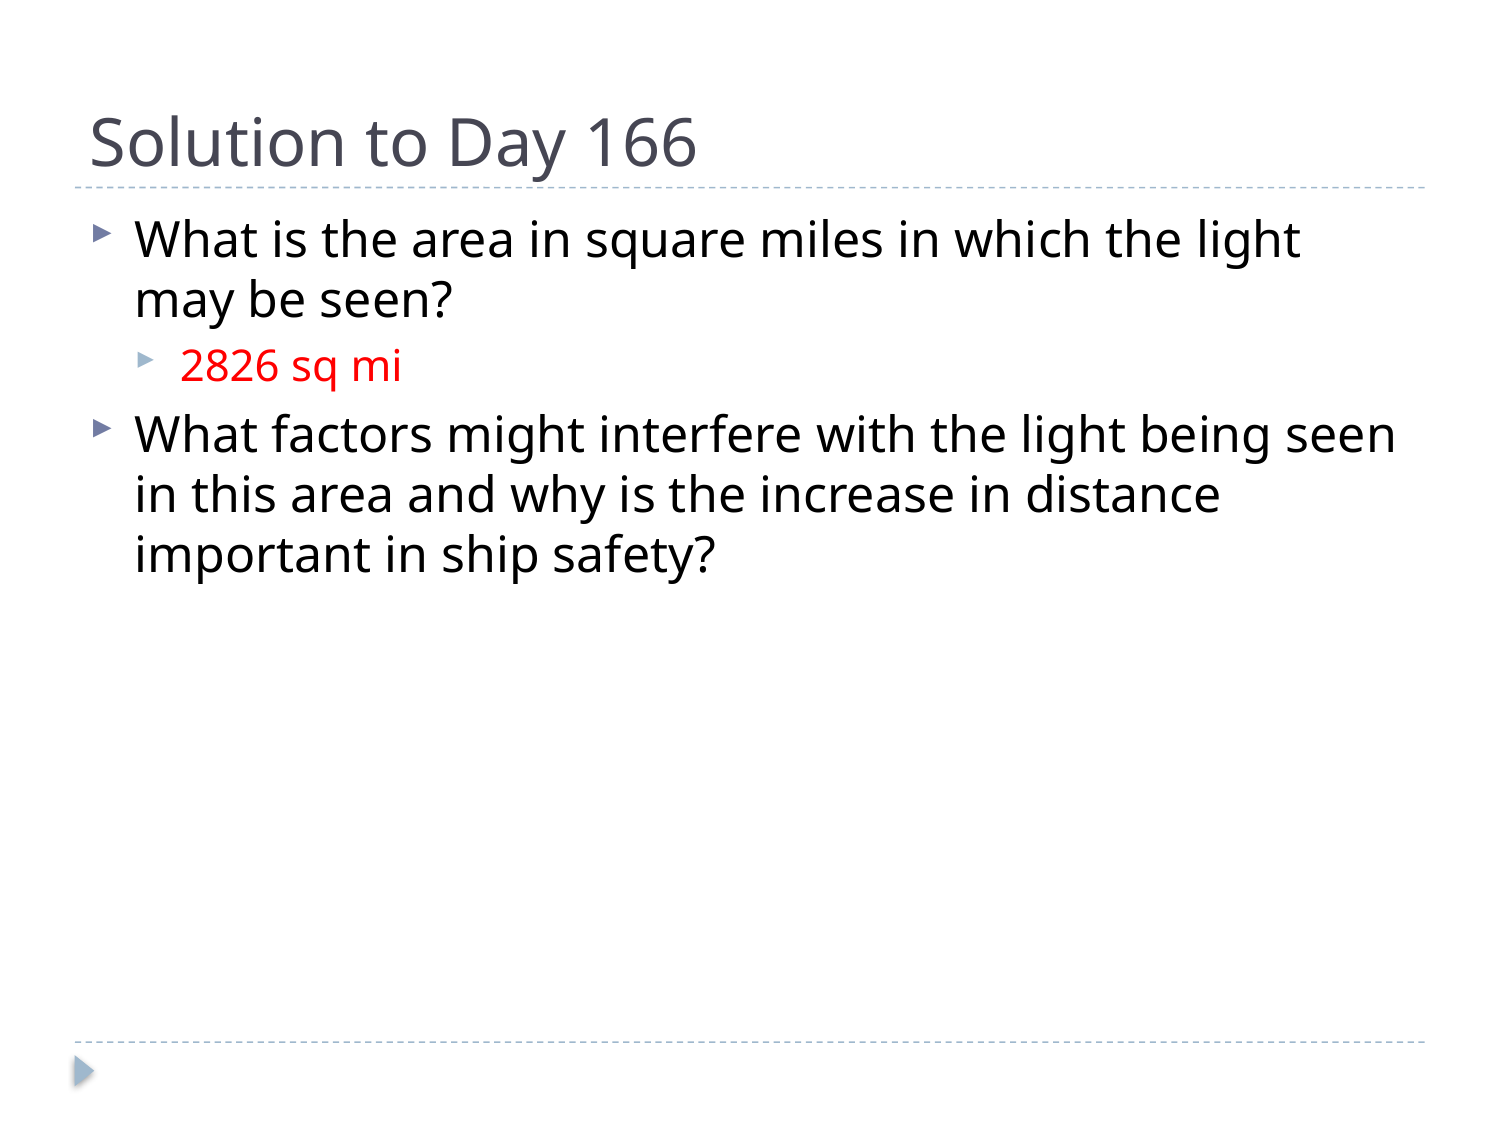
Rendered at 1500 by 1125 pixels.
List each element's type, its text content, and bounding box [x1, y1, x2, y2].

title Solution to Day 166 [75, 24, 1425, 188]
list What is the area in square miles in which the light may be seen? 2826 sq mi What factors might interfere with the light being seen in this area and why is the increase in distance important in ship safety? [75, 200, 1425, 1010]
